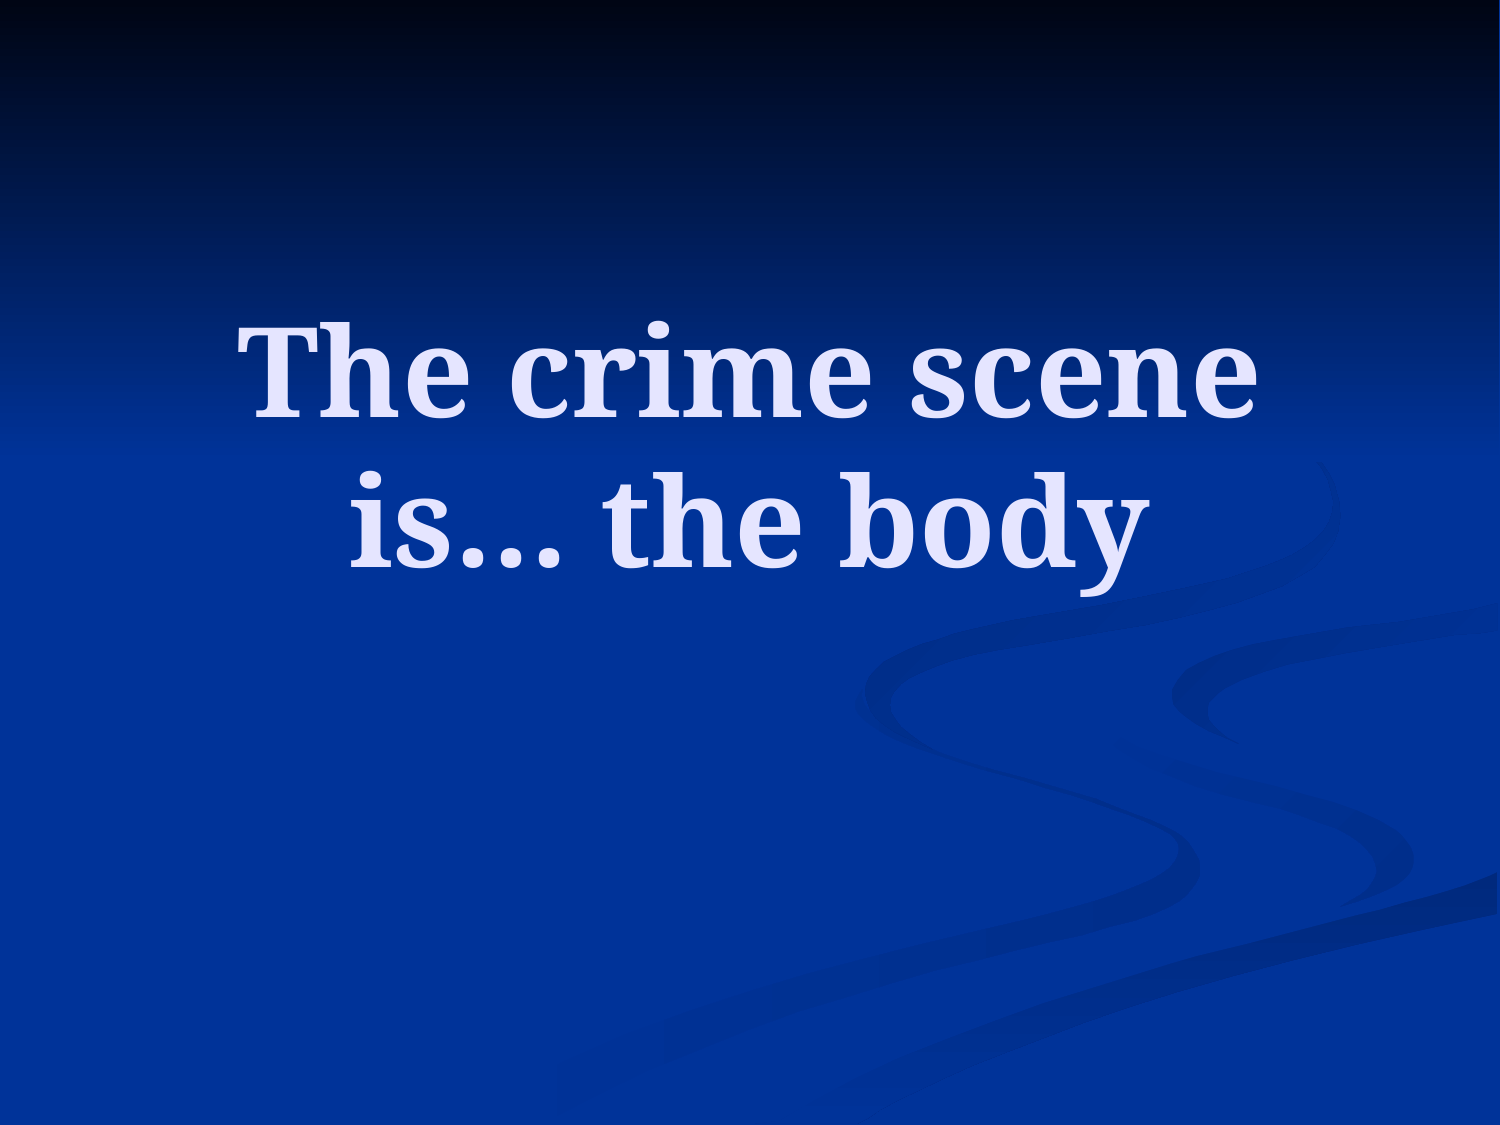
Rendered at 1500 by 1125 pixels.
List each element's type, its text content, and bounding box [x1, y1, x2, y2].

title The crime scene is… the body [112, 284, 1388, 601]
